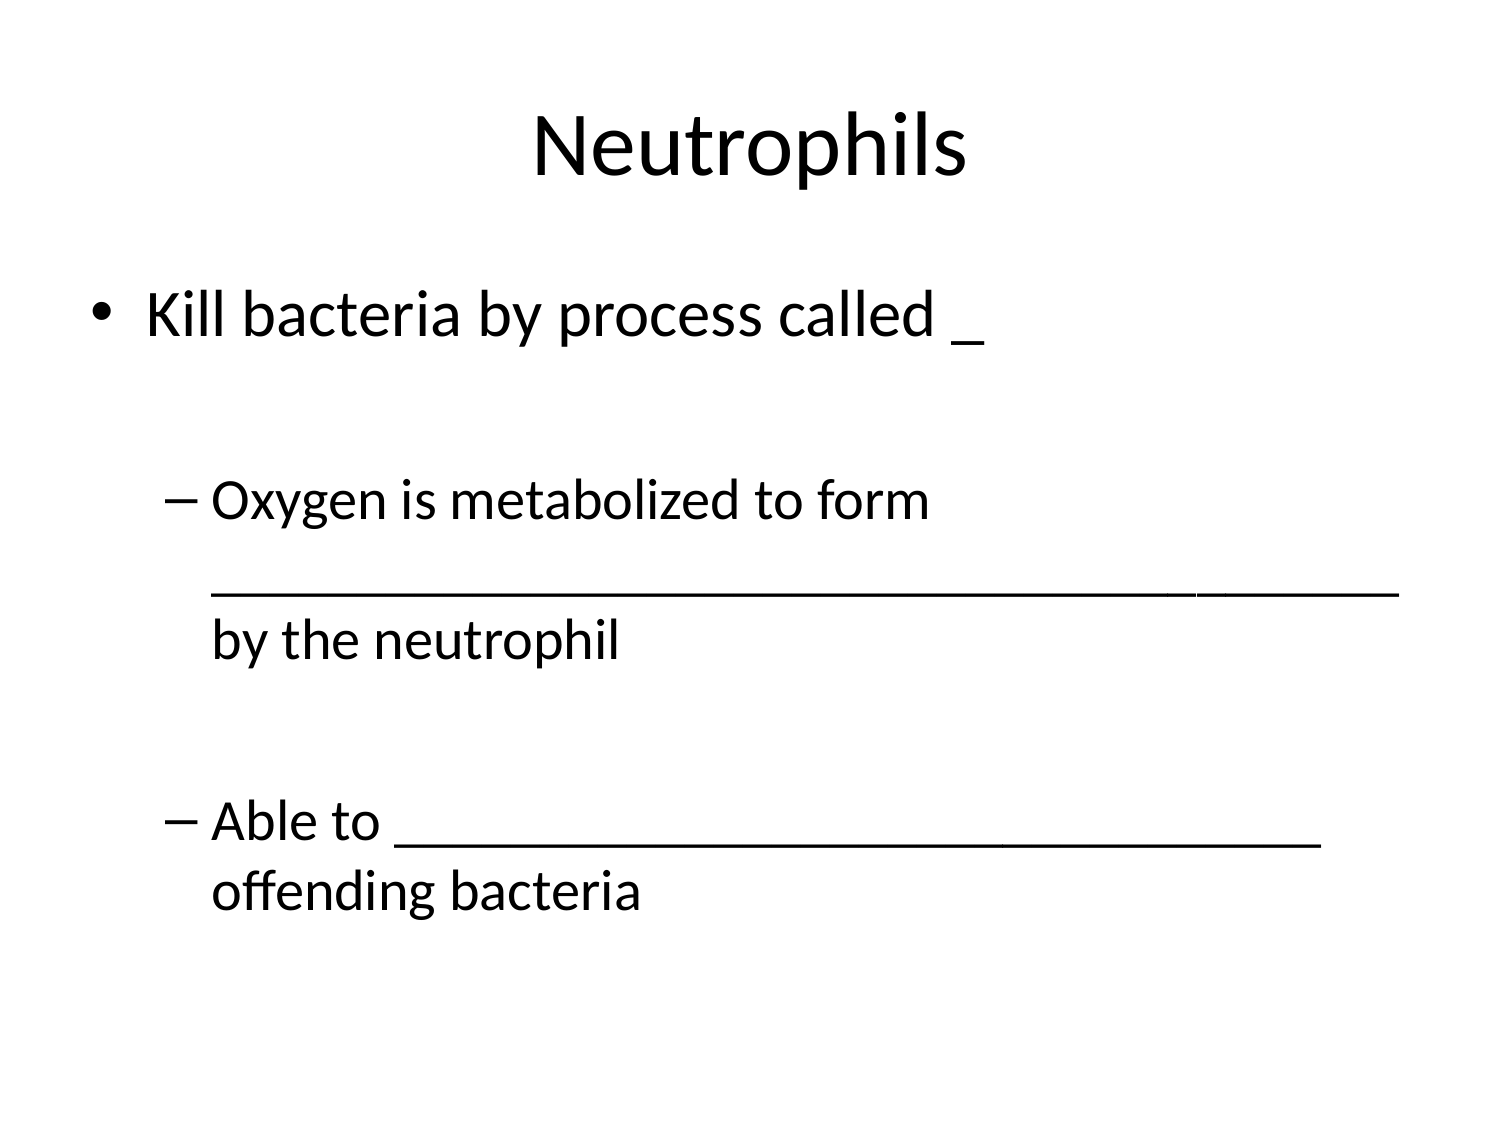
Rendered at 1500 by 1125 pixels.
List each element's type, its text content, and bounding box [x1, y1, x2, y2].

title Neutrophils [75, 45, 1425, 233]
list Kill bacteria by process called _ Oxygen is metabolized to form _________________________________________ by the neutrophil Able to ________________________________ offending bacteria [75, 262, 1425, 1005]
